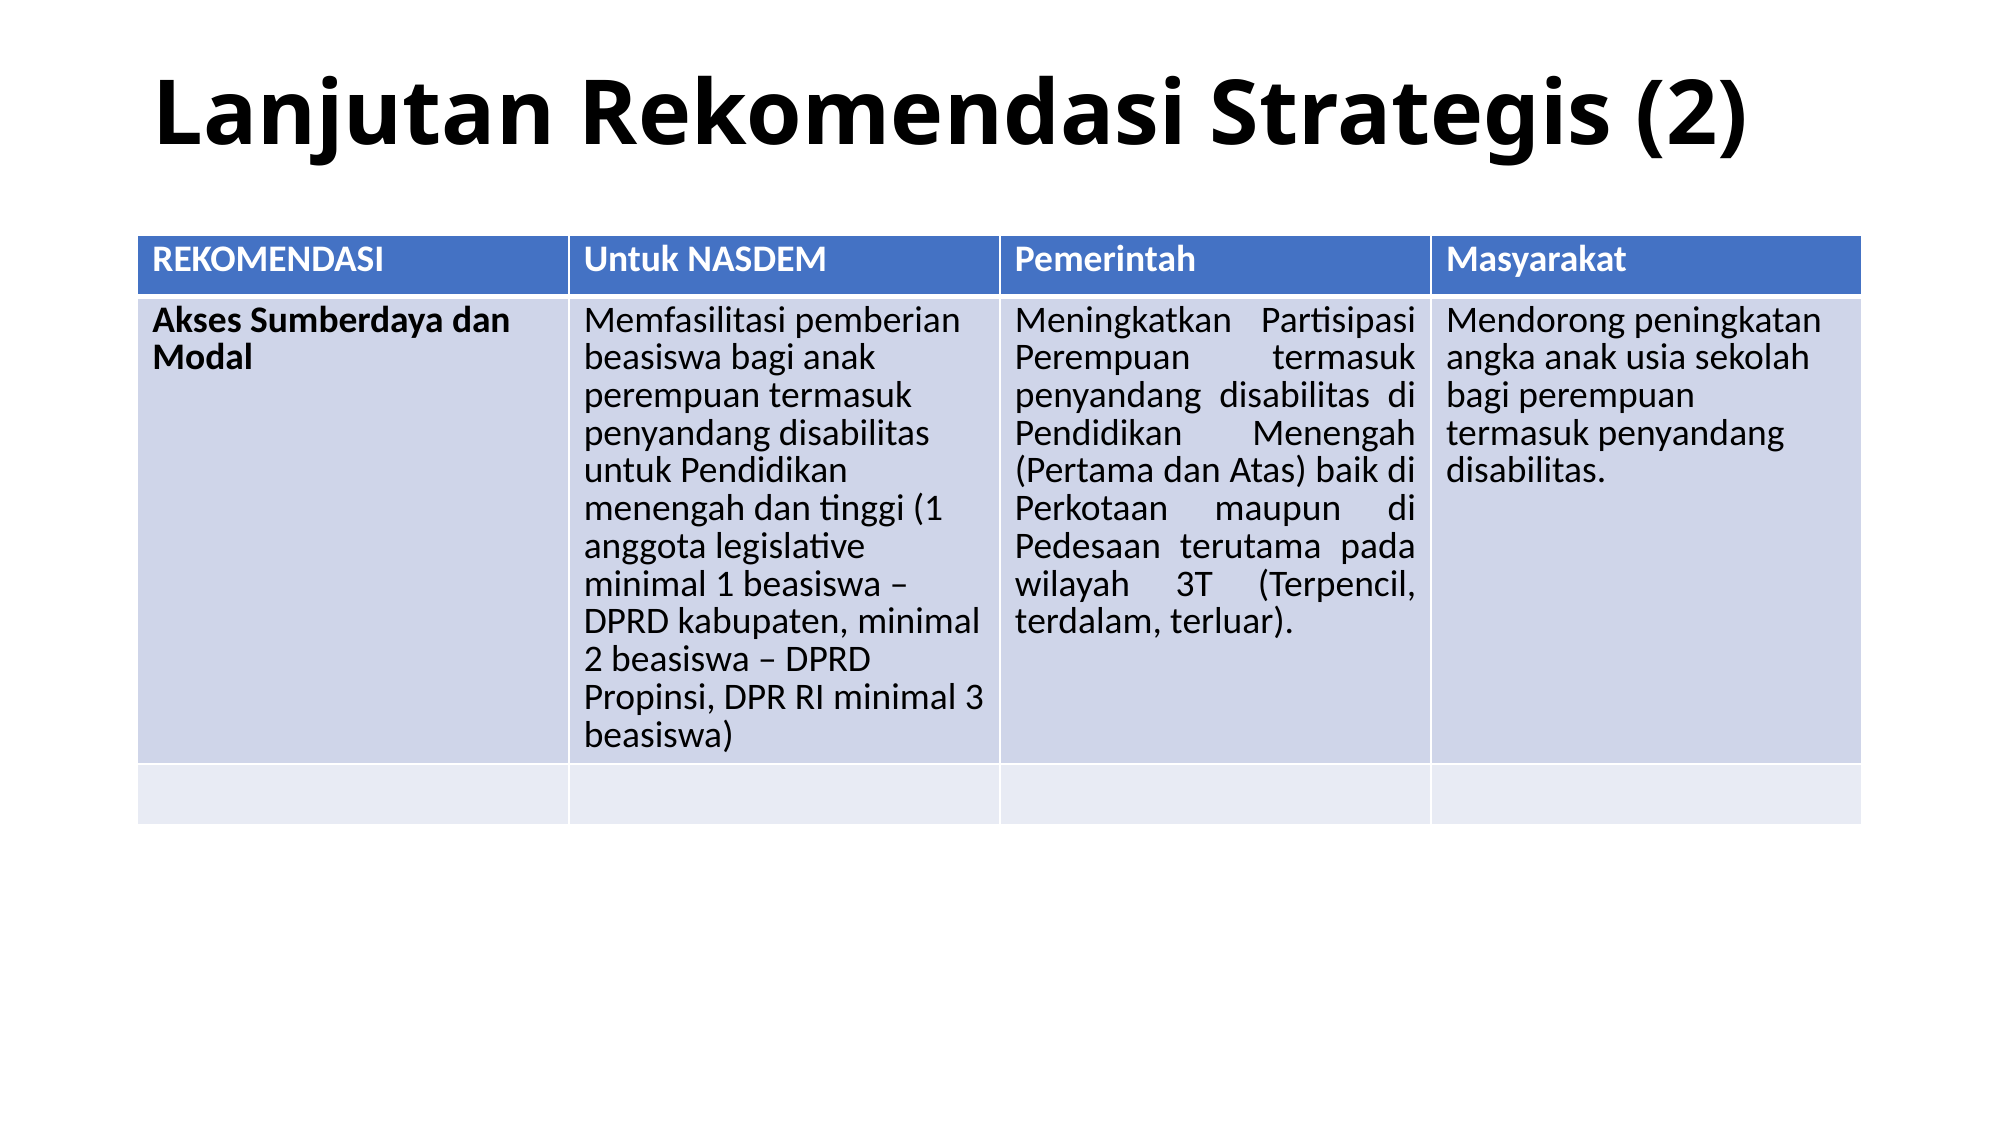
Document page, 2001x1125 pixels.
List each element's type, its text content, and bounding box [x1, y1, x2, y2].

table_cell Memfasilitasi pemberian beasiswa bagi anak perempuan termasuk penyandang disabilitas untuk Pendidikan menengah dan tinggi (1 anggota legislative minimal 1 beasiswa – DPRD kabupaten, minimal 2 beasiswa – DPRD Propinsi, DPR RI minimal 3 beasiswa) [570, 299, 999, 763]
table_cell [1001, 765, 1430, 824]
table_cell Mendorong peningkatan angka anak usia sekolah bagi perempuan termasuk penyandang disabilitas. [1432, 299, 1861, 763]
table_cell [138, 765, 568, 824]
table_cell [1432, 765, 1861, 824]
table_cell Akses Sumberdaya dan Modal [138, 299, 568, 763]
table_header REKOMENDASI [138, 236, 568, 294]
table_cell [570, 765, 999, 824]
title Lanjutan Rekomendasi Strategis (2) [137, 59, 1863, 172]
table_header Masyarakat [1432, 236, 1861, 294]
table_header Untuk NASDEM [570, 236, 999, 294]
table_cell Meningkatkan Partisipasi Perempuan termasuk penyandang disabilitas di Pendidikan Menengah (Pertama dan Atas) baik di Perkotaan maupun di Pedesaan terutama pada wilayah 3T (Terpencil, terdalam, terluar). [1001, 299, 1430, 763]
table_header Pemerintah [1001, 236, 1430, 294]
